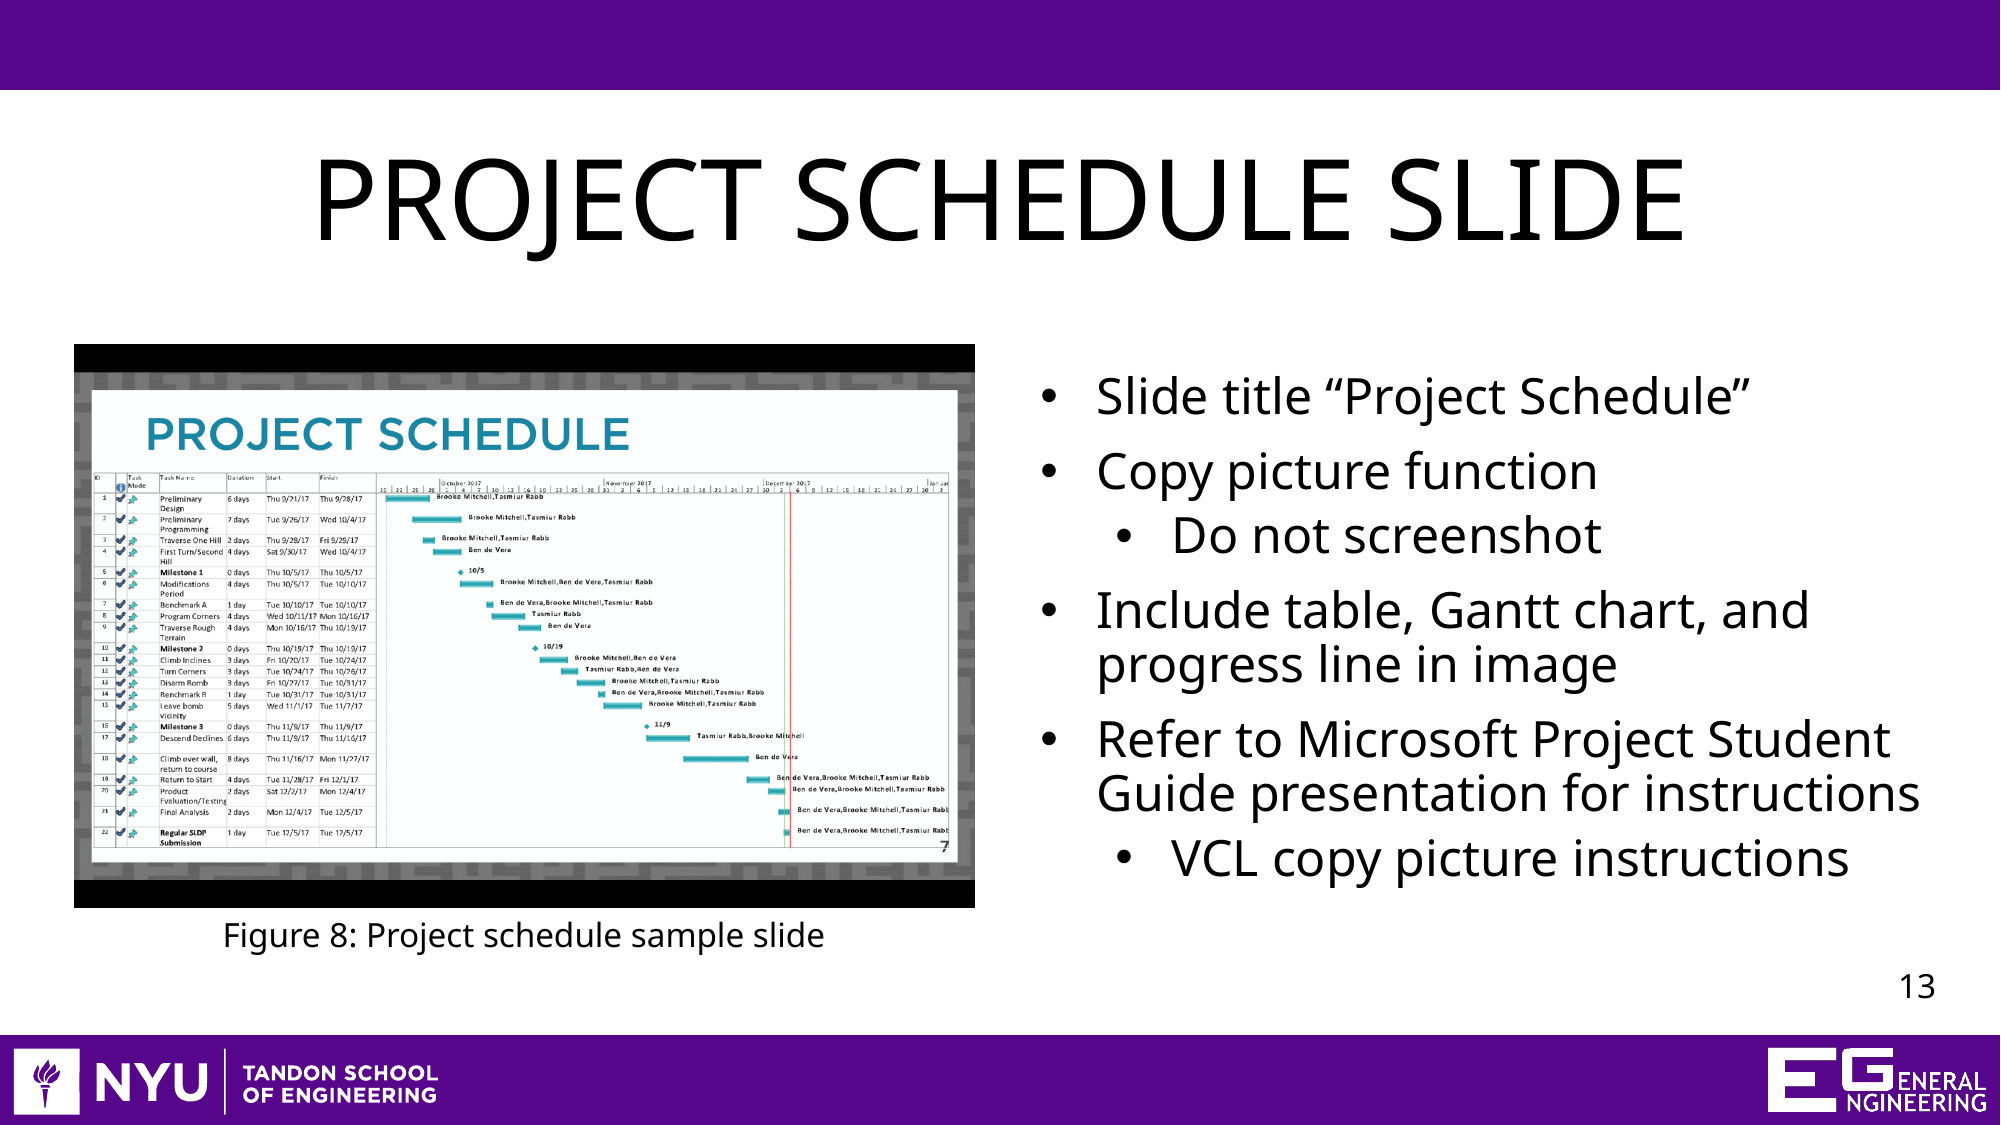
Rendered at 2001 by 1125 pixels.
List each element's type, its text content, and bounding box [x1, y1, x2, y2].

text_box [0, 1034, 1752, 1125]
text_box 13 [1802, 958, 1951, 1013]
title PROJECT SCHEDULE SLIDE [92, 114, 1908, 273]
text_box [1542, 642, 1573, 703]
text_box [0, 0, 2000, 91]
subtitle Slide title “Project Schedule” Copy picture function Do not screenshot Include table, Gantt chart, and progress line in image Refer to Microsoft Project Student Guide presentation for instructions VCL copy picture instructions [1025, 307, 1985, 951]
picture [74, 344, 975, 908]
text_box Figure 8: Project schedule sample slide [207, 908, 842, 962]
picture [1752, 1031, 2000, 1125]
picture [13, 1048, 438, 1115]
